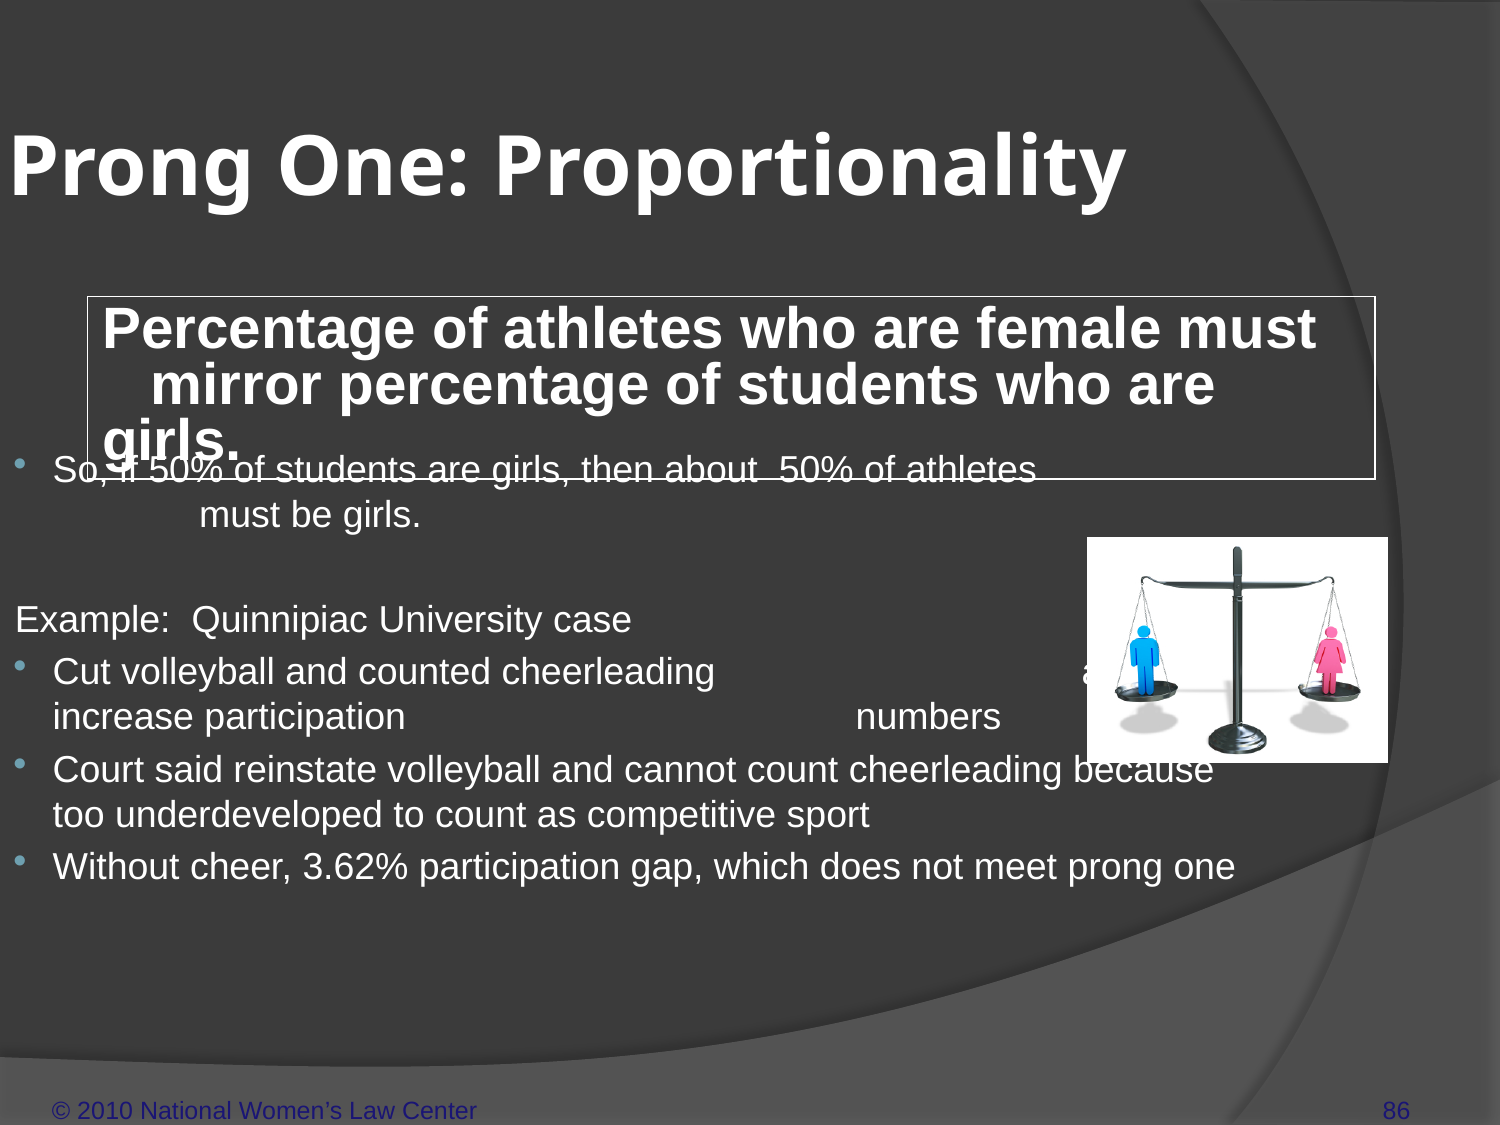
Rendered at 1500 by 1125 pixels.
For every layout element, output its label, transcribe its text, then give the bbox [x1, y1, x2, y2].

picture [1087, 537, 1388, 763]
text_box Percentage of athletes who are female must mirror percentage of students who are girls. [87, 296, 1375, 479]
title Prong One: Proportionality [0, 87, 1325, 238]
footer © 2010 National Women’s Law Center 86 [1288, 1074, 1463, 1125]
list So, if 50% of students are girls, then about 50% of athletes must be girls. Example: Quinnipiac University case Cut volleyball and counted cheerleading as sport to increase participation numbers Court said reinstate volleyball and cannot count cheerleading because too underdeveloped to count as competitive sport Without cheer, 3.62% participation gap, which does not meet prong one [0, 437, 1288, 1125]
